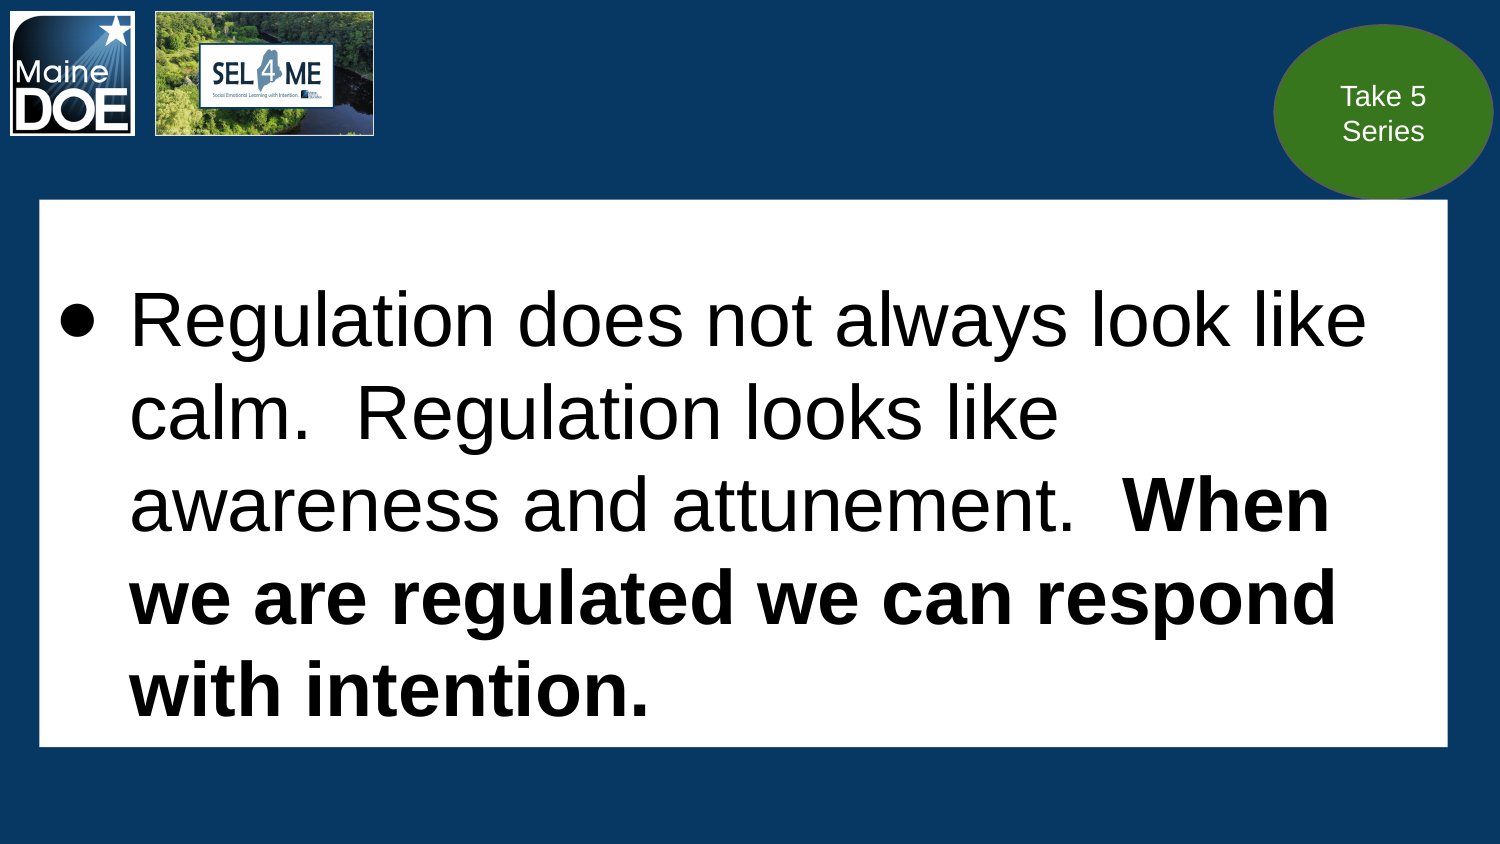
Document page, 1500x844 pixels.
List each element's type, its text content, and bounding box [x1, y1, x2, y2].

picture [9, 11, 135, 137]
text_box Regulation does not always look like calm. Regulation looks like awareness and attunement. When we are regulated we can respond with intention. [39, 199, 1448, 748]
text_box Take 5 Series [1274, 24, 1493, 199]
picture [154, 11, 374, 137]
